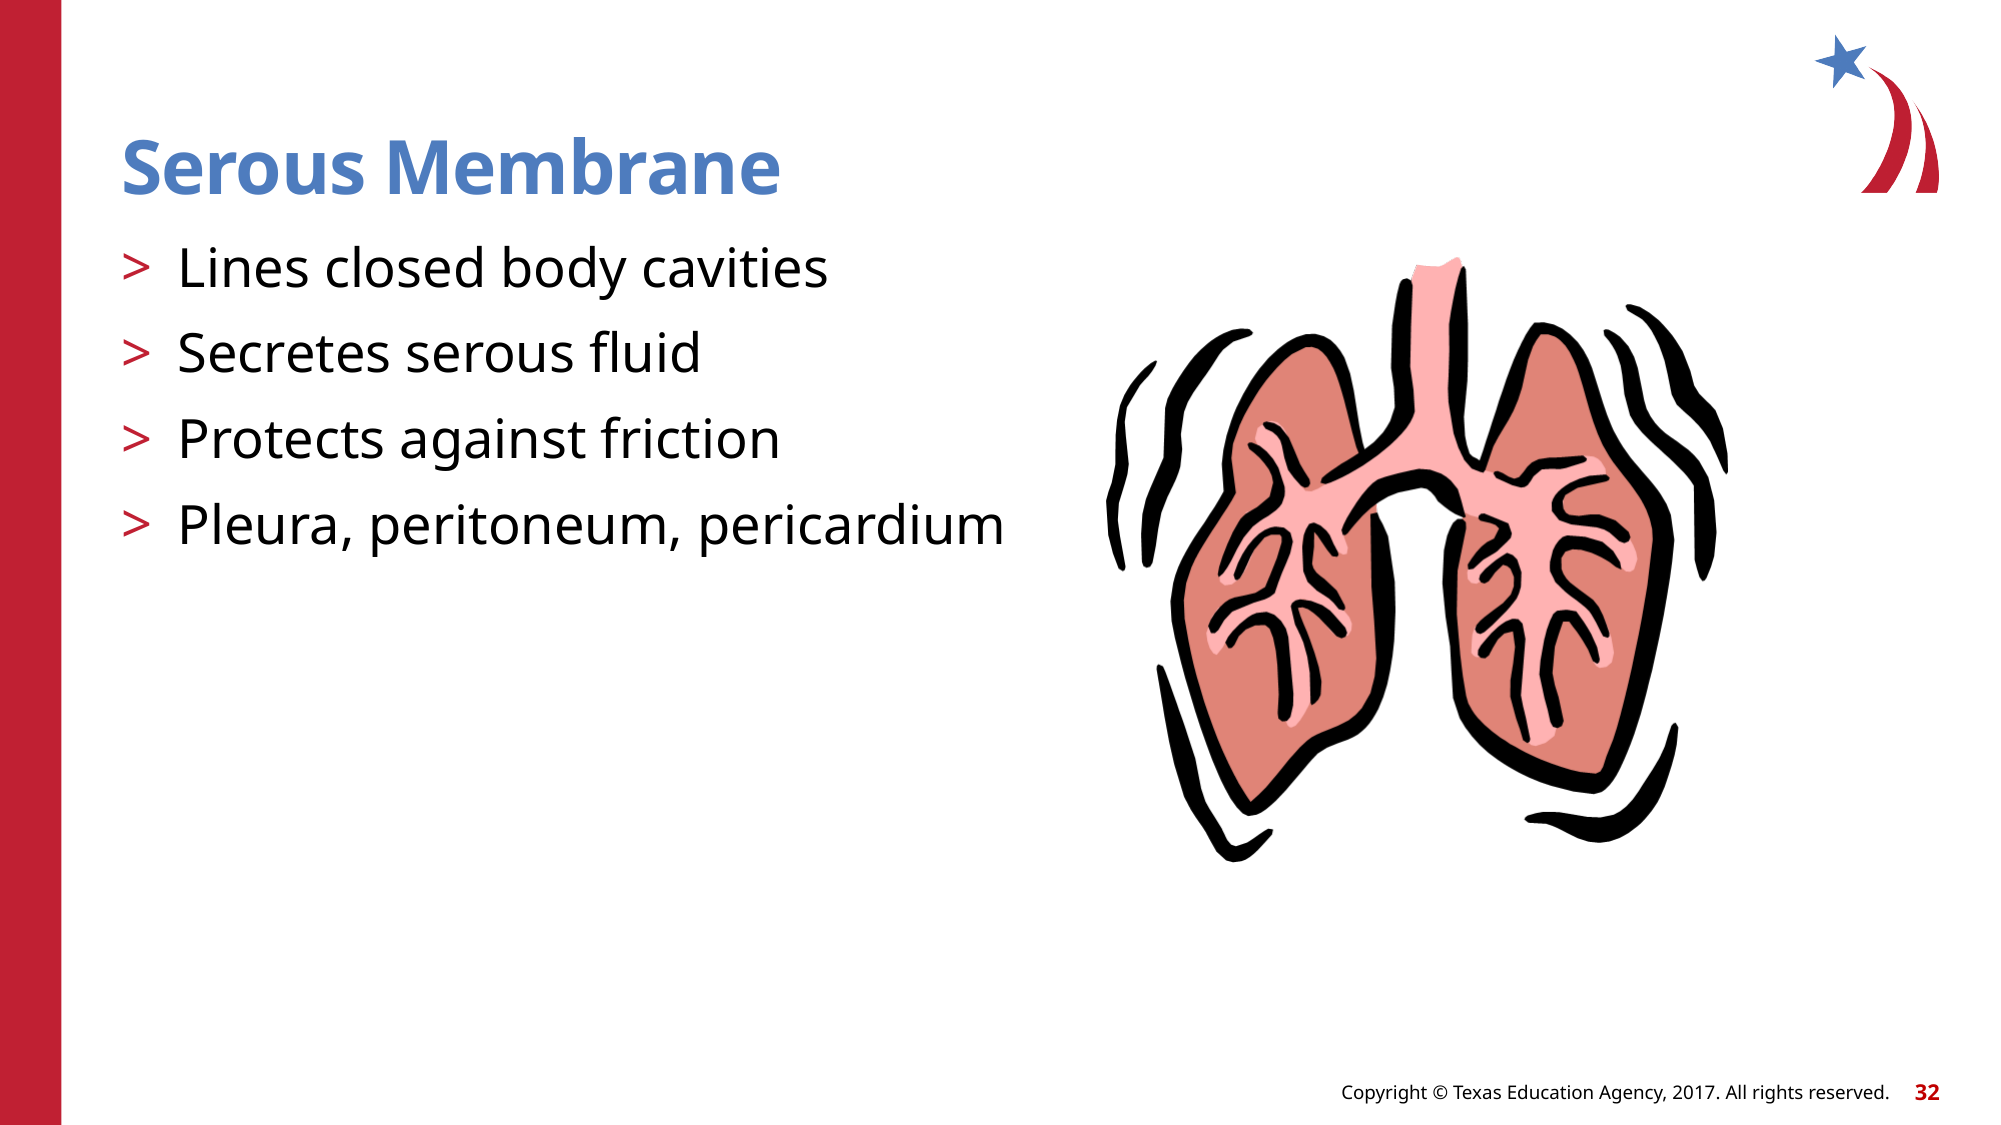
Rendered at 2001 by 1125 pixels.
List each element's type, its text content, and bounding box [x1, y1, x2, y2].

picture [1106, 253, 1732, 866]
picture [1814, 34, 1939, 193]
list Lines closed body cavities Secretes serous fluid Protects against friction Pleura, peritoneum, pericardium [121, 233, 1936, 1010]
title Serous Membrane [121, 66, 1772, 211]
